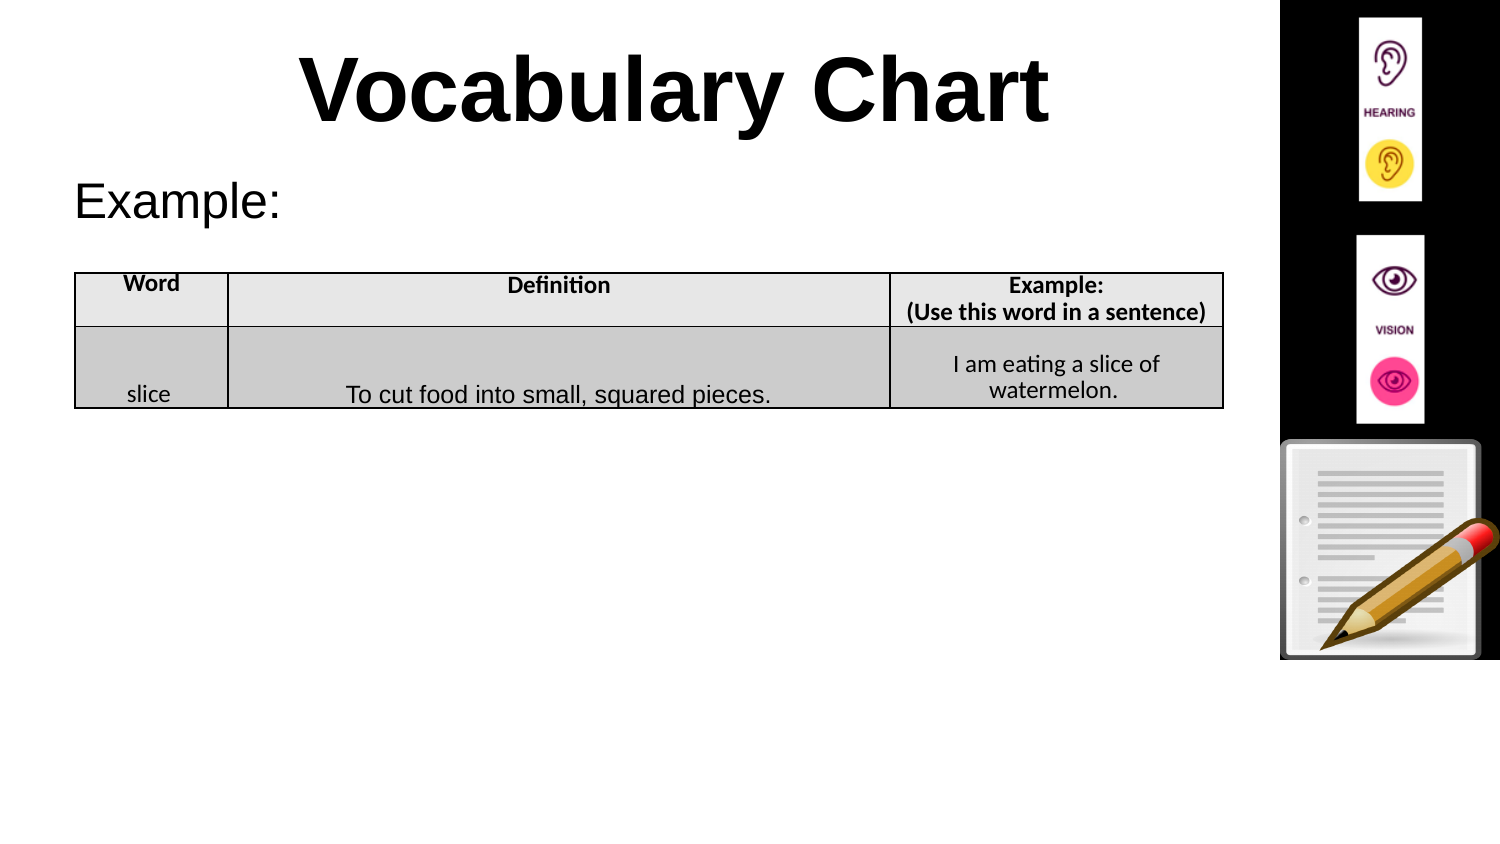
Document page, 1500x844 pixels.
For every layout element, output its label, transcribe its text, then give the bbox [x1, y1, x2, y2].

table_header Word [76, 274, 227, 326]
table_header Definition [229, 274, 889, 326]
table_header Example: (Use this word in a sentence) [891, 274, 1222, 326]
title Vocabulary Chart [0, 14, 1274, 155]
table_cell I am eating a slice of watermelon. [891, 327, 1222, 407]
picture [1279, 0, 1500, 660]
table_cell slice [76, 327, 227, 407]
table_cell To cut food into small, squared pieces. [229, 327, 889, 407]
list Example: [40, 161, 1390, 719]
